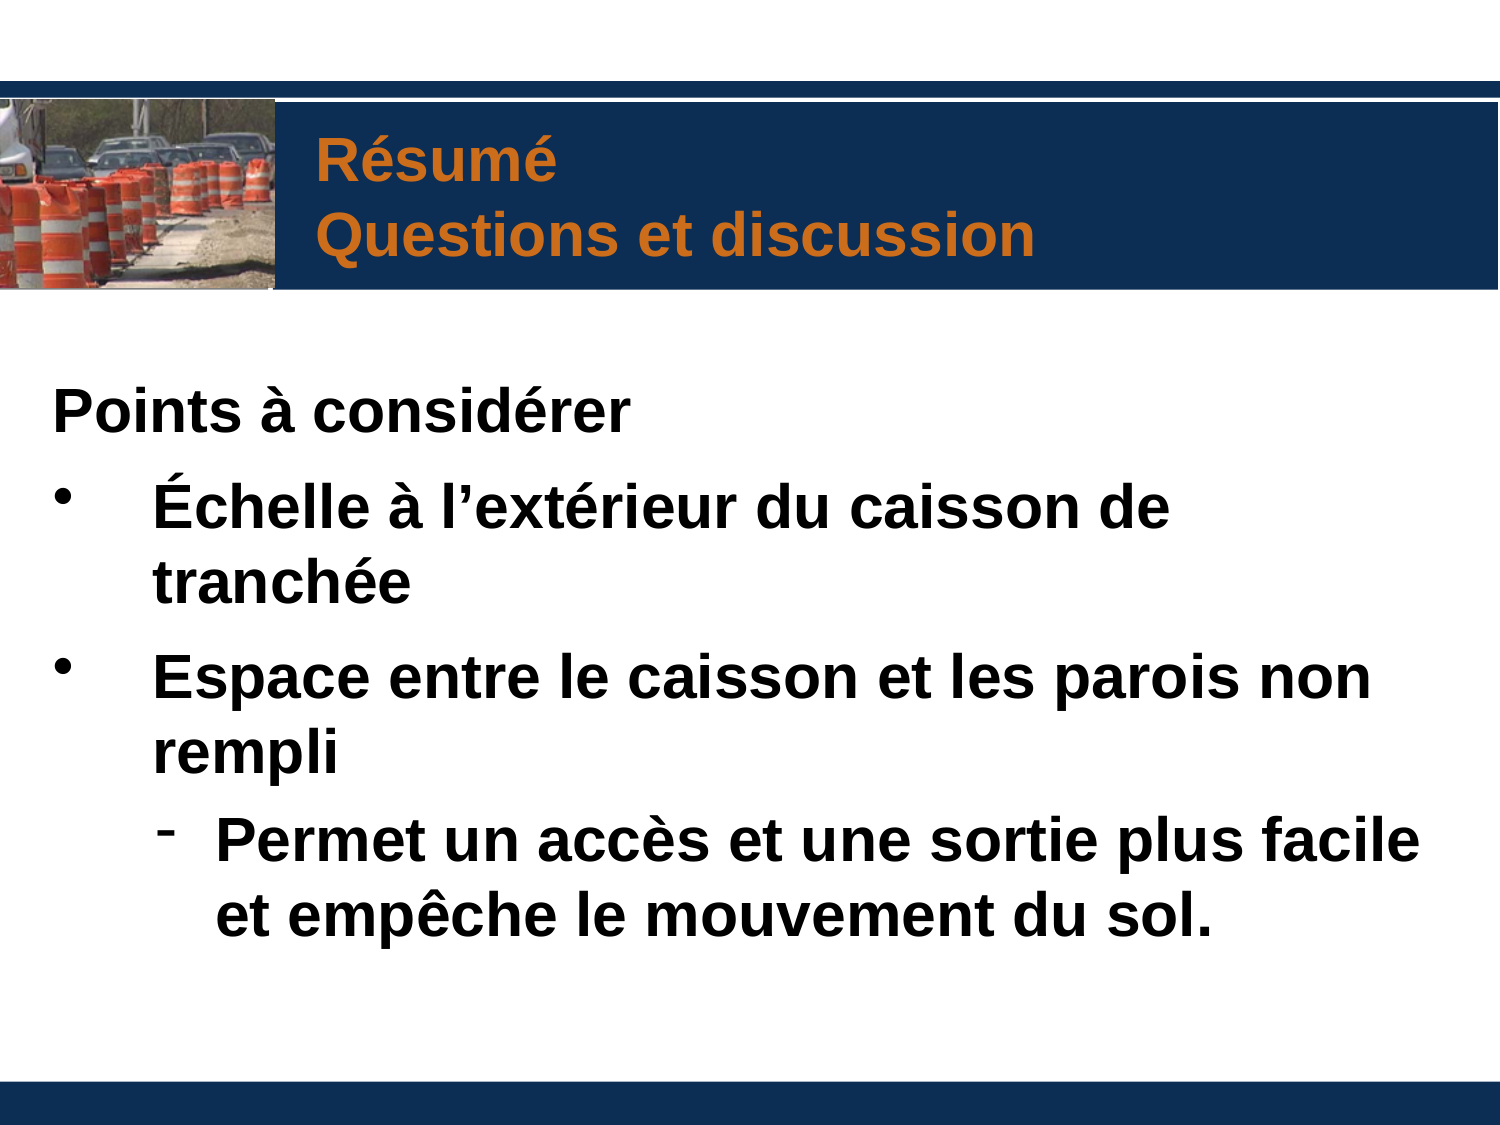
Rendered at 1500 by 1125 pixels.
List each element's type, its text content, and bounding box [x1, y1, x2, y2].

picture [0, 99, 276, 288]
list Points à considérer Échelle à l’extérieur du caisson de tranchée Espace entre le caisson et les parois non rempli Permet un accès et une sortie plus facile et empêche le mouvement du sol. [37, 324, 1450, 1038]
title Résumé Questions et discussion [300, 125, 1425, 263]
